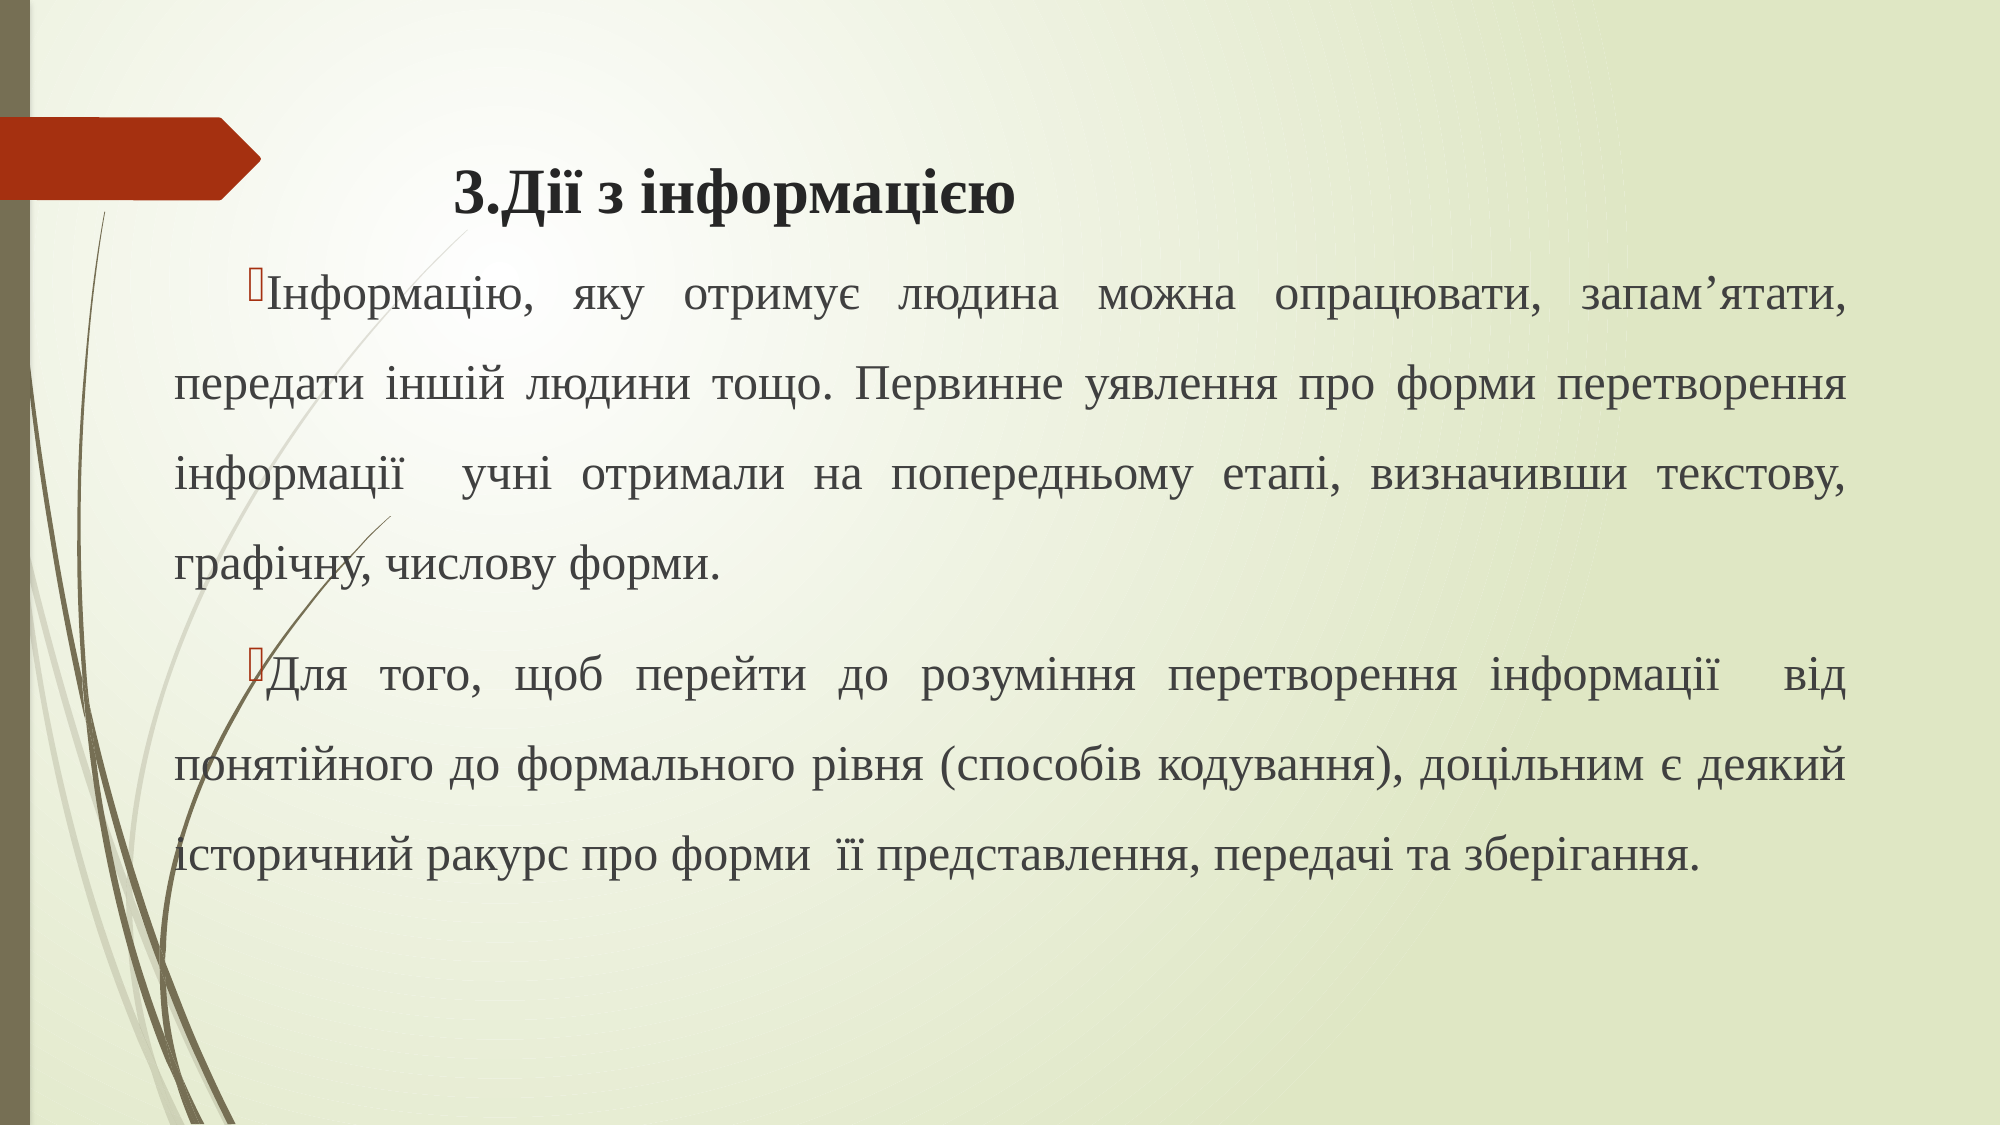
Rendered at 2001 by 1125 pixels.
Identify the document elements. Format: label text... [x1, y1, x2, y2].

title 3.Дії з інформацією [424, 102, 1888, 313]
list Інформацію, яку отримує людина можна опрацювати, запам’ятати, передати іншій людини тощо. Первинне уявлення про форми перетворення інформації учні отримали на попередньому етапі, визначивши текстову, графічну, числову форми. Для того, щоб перейти до розуміння перетворення інформації від понятійного до формального рівня (способів кодування), доцільним є деякий історичний ракурс про форми її представлення, передачі та зберігання. [102, 221, 1863, 1014]
